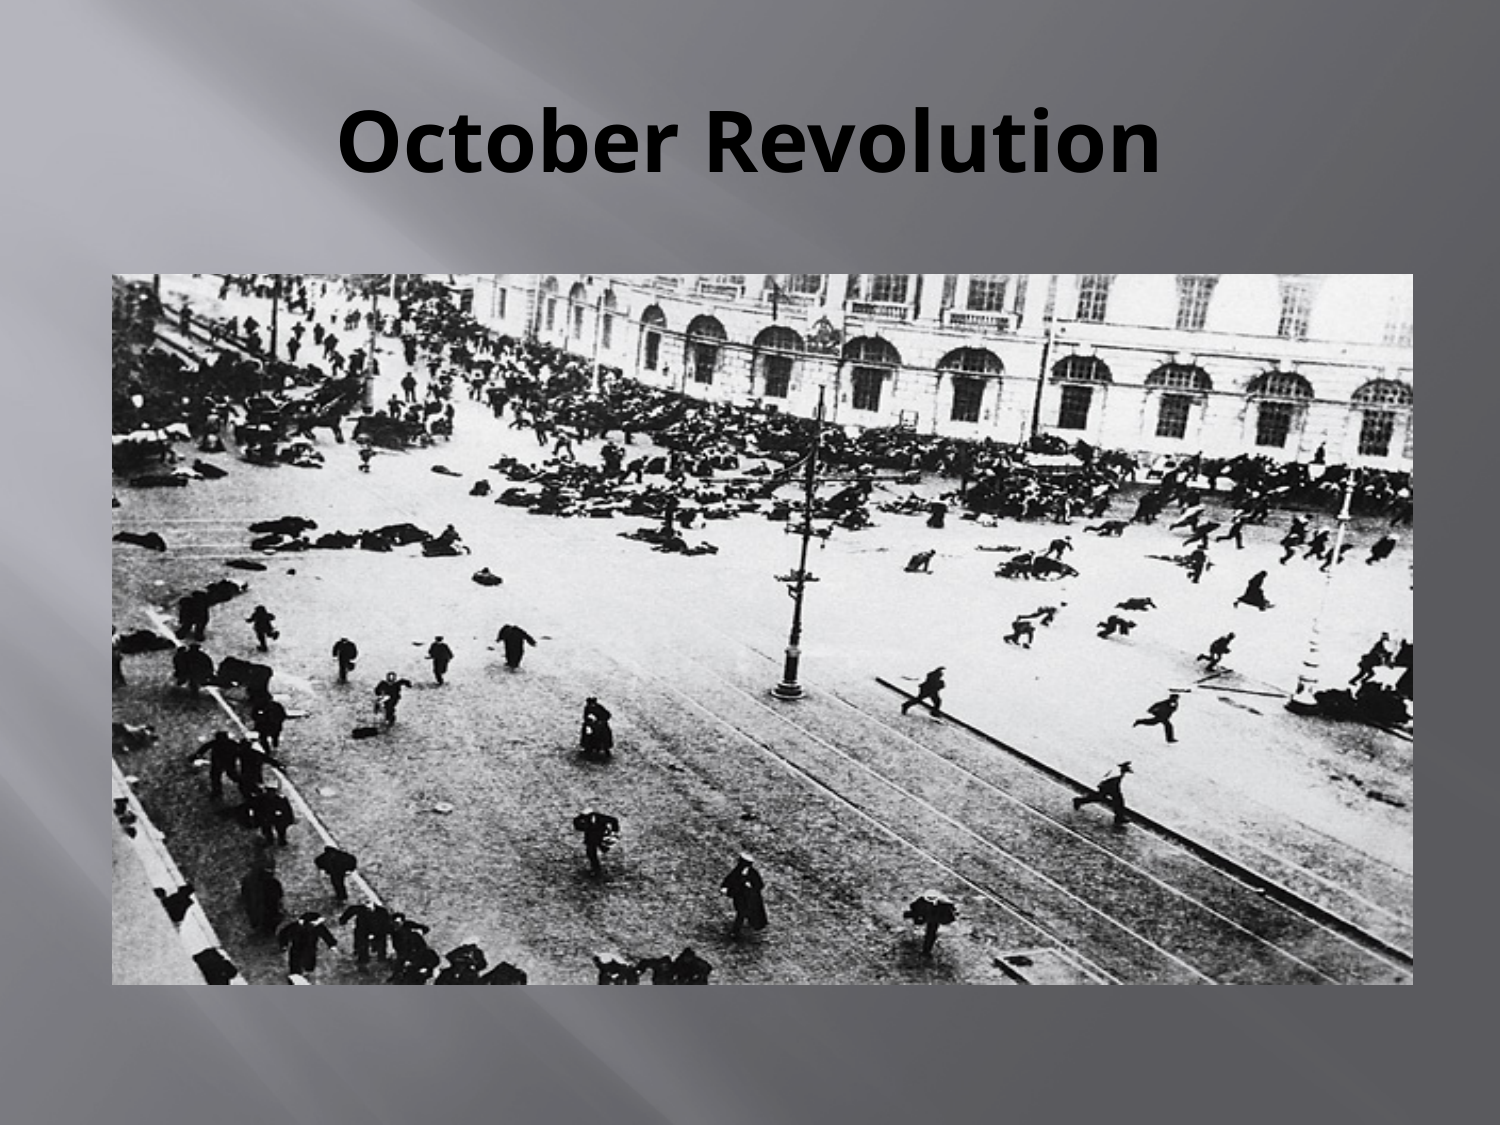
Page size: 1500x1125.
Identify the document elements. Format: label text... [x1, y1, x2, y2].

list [112, 274, 1413, 985]
title October Revolution [75, 45, 1425, 233]
